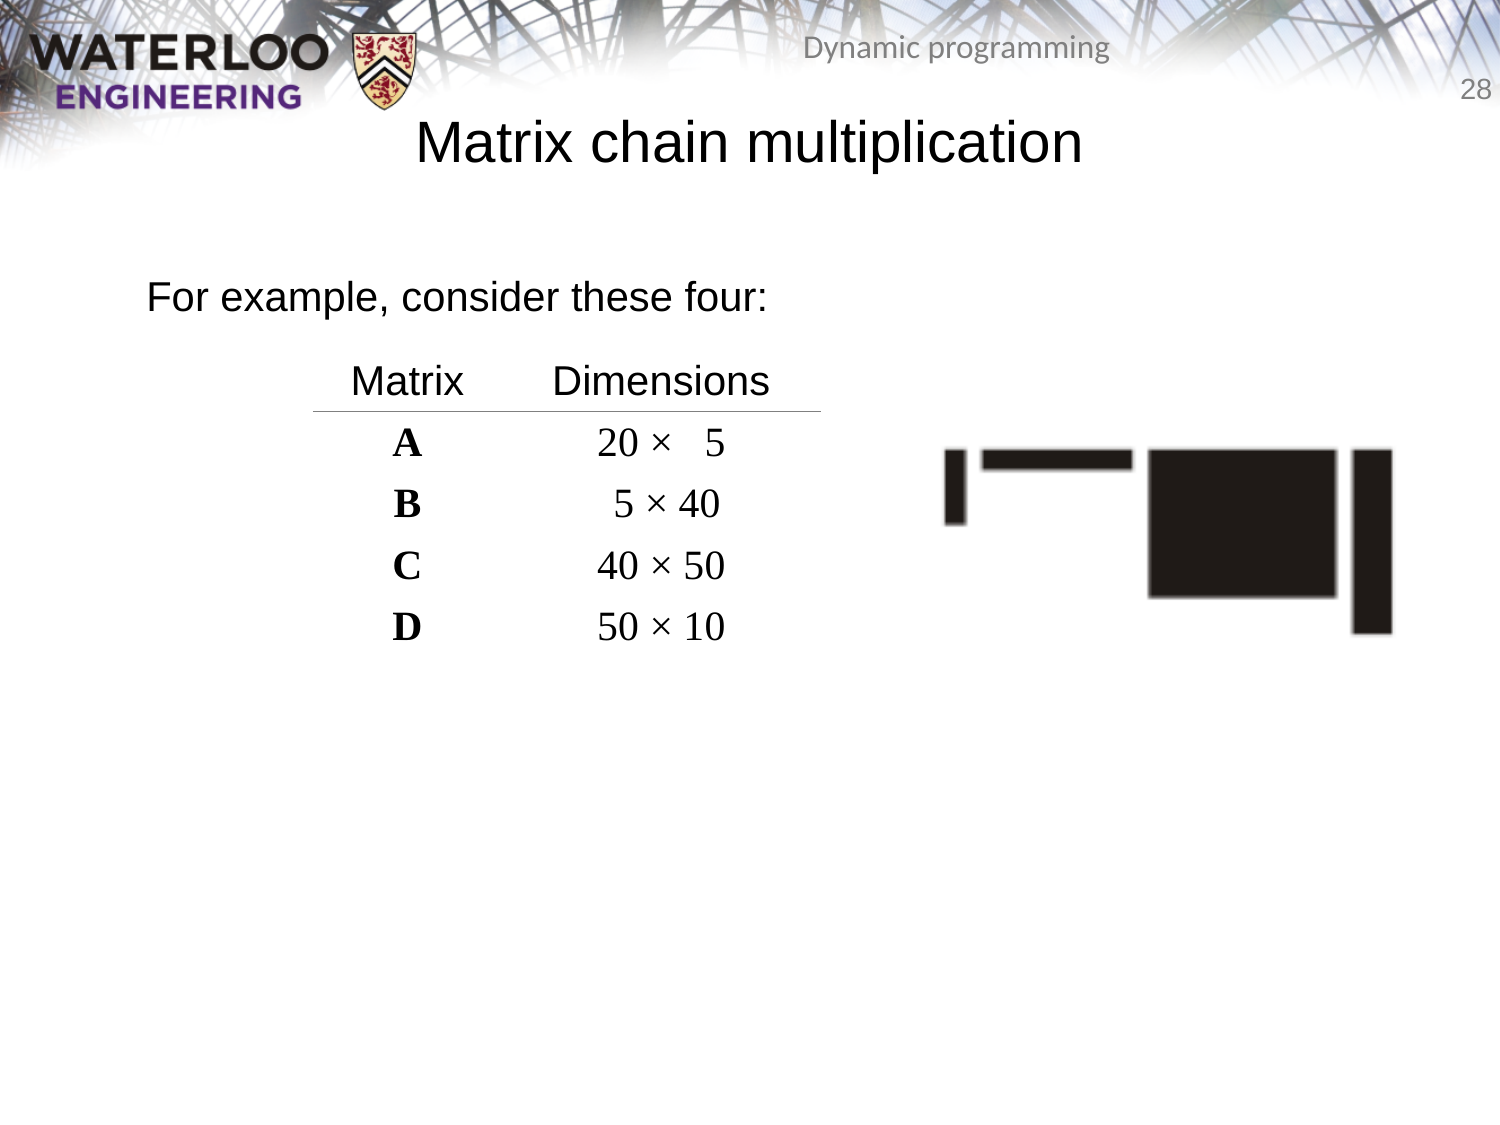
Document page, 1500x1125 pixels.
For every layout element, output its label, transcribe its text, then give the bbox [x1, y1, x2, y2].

table_cell 20 × 5 [502, 412, 821, 473]
picture [0, 0, 1500, 1125]
table_header Matrix [313, 350, 502, 411]
table_cell 40 × 50 [502, 535, 821, 596]
title Matrix chain multiplication [74, 44, 1426, 233]
table_cell B [313, 473, 502, 535]
table_cell A [313, 412, 502, 473]
table_cell 5 × 40 [502, 473, 821, 535]
table_cell C [313, 535, 502, 596]
table_cell D [313, 596, 502, 657]
list For example, consider these four: [74, 262, 1426, 1006]
table_cell 50 × 10 [502, 596, 821, 657]
table_header Dimensions [502, 350, 821, 411]
